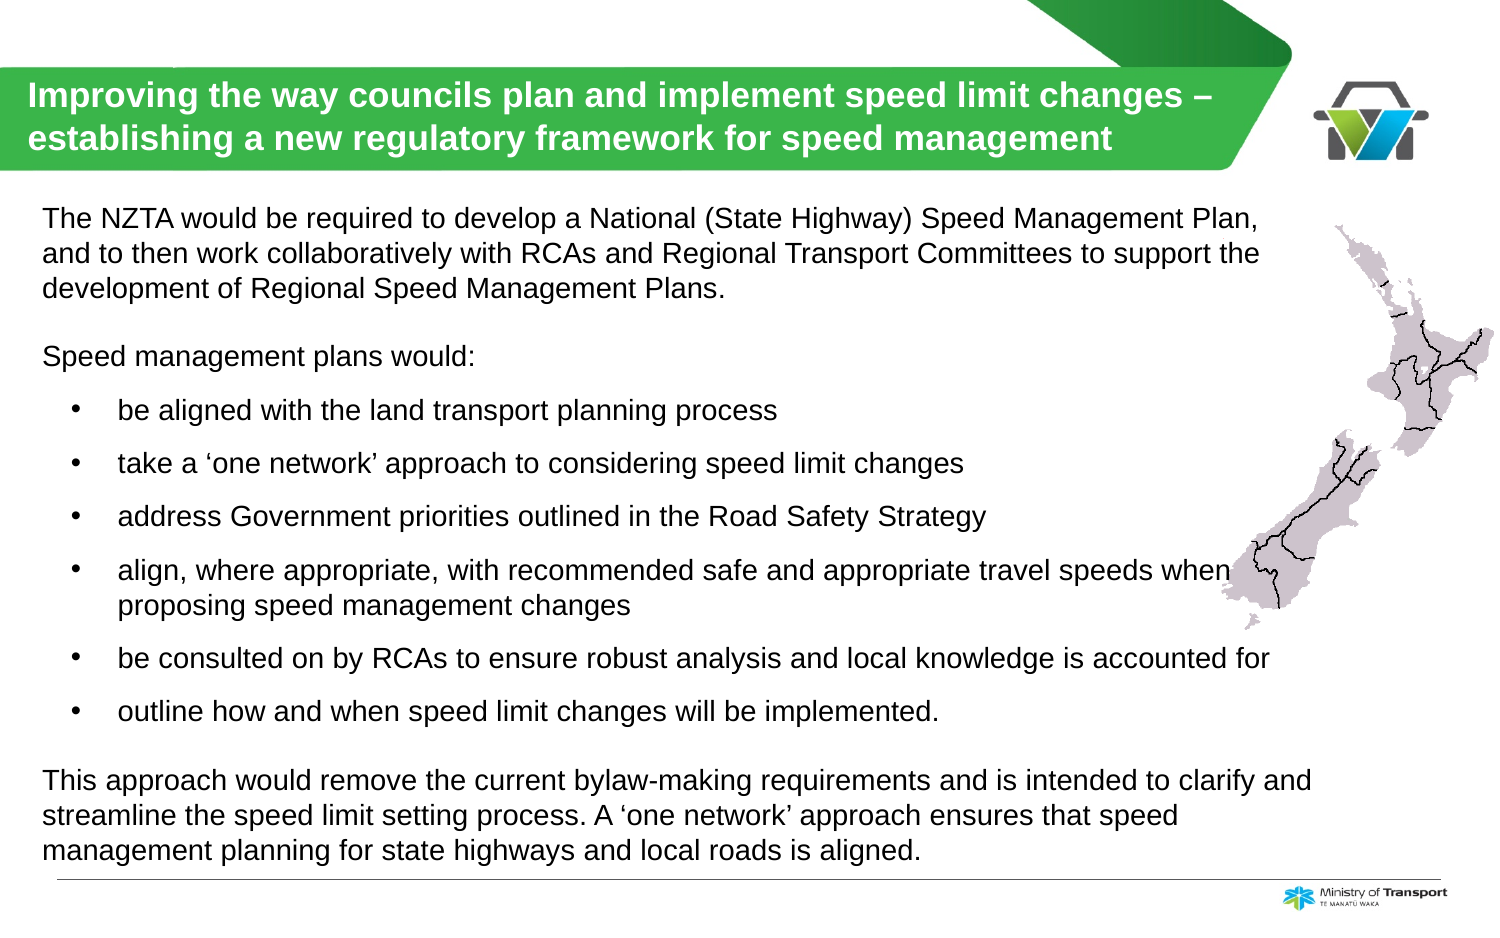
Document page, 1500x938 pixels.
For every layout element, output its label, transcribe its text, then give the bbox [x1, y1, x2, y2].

picture [1216, 220, 1500, 634]
picture [1303, 70, 1439, 168]
picture [1425, 883, 1452, 912]
text_box [534, 393, 565, 437]
picture [0, 0, 1298, 184]
slide_number [1074, 868, 1425, 919]
text_box The NZTA would be required to develop a National (State Highway) Speed Management Plan, and to then work collaboratively with RCAs and Regional Transport Committees to support the development of Regional Speed Management Plans. Speed management plans would: be aligned with the land transport planning process take a ‘one network’ approach to considering speed limit changes address Government priorities outlined in the Road Safety Strategy align, where appropriate, with recommended safe and appropriate travel speeds when proposing speed management changes be consulted on by RCAs to ensure robust analysis and local knowledge is accounted for outline how and when speed limit changes will be implemented. This approach would remove the current bylaw-making requirements and is intended to clarify and streamline the speed limit setting process. A ‘one network’ approach ensures that speed management planning for state highways and local roads is aligned. [29, 193, 1330, 833]
title Improving the way councils plan and implement speed limit changes – establishing a new regulatory framework for speed management [12, 63, 1275, 167]
